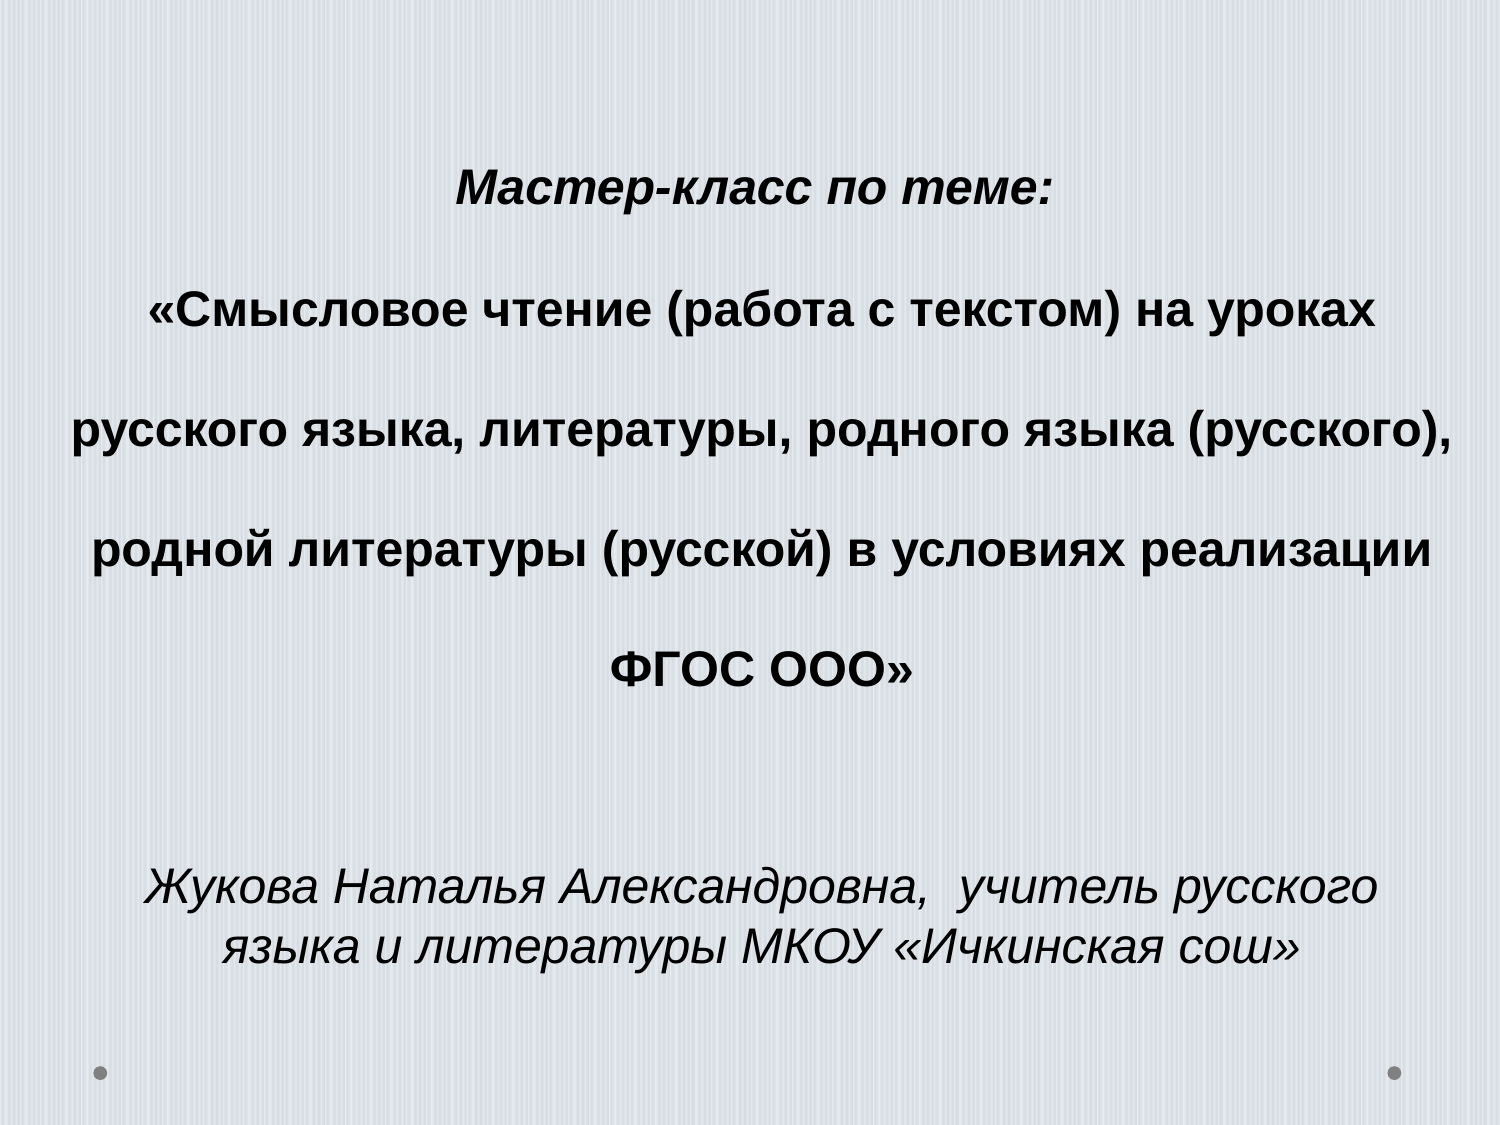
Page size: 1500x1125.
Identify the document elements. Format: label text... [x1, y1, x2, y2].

title Мастер-класс по теме: [236, 90, 1288, 222]
subtitle Жукова Наталья Александровна, учитель русского языка и литературы МКОУ «Ичкинская сош» [56, 846, 1468, 1046]
text_box «Смысловое чтение (работа с текстом) на уроках русского языка, литературы, родного языка (русского), родной литературы (русской) в условиях реализации ФГОС ООО» [47, 349, 1477, 705]
